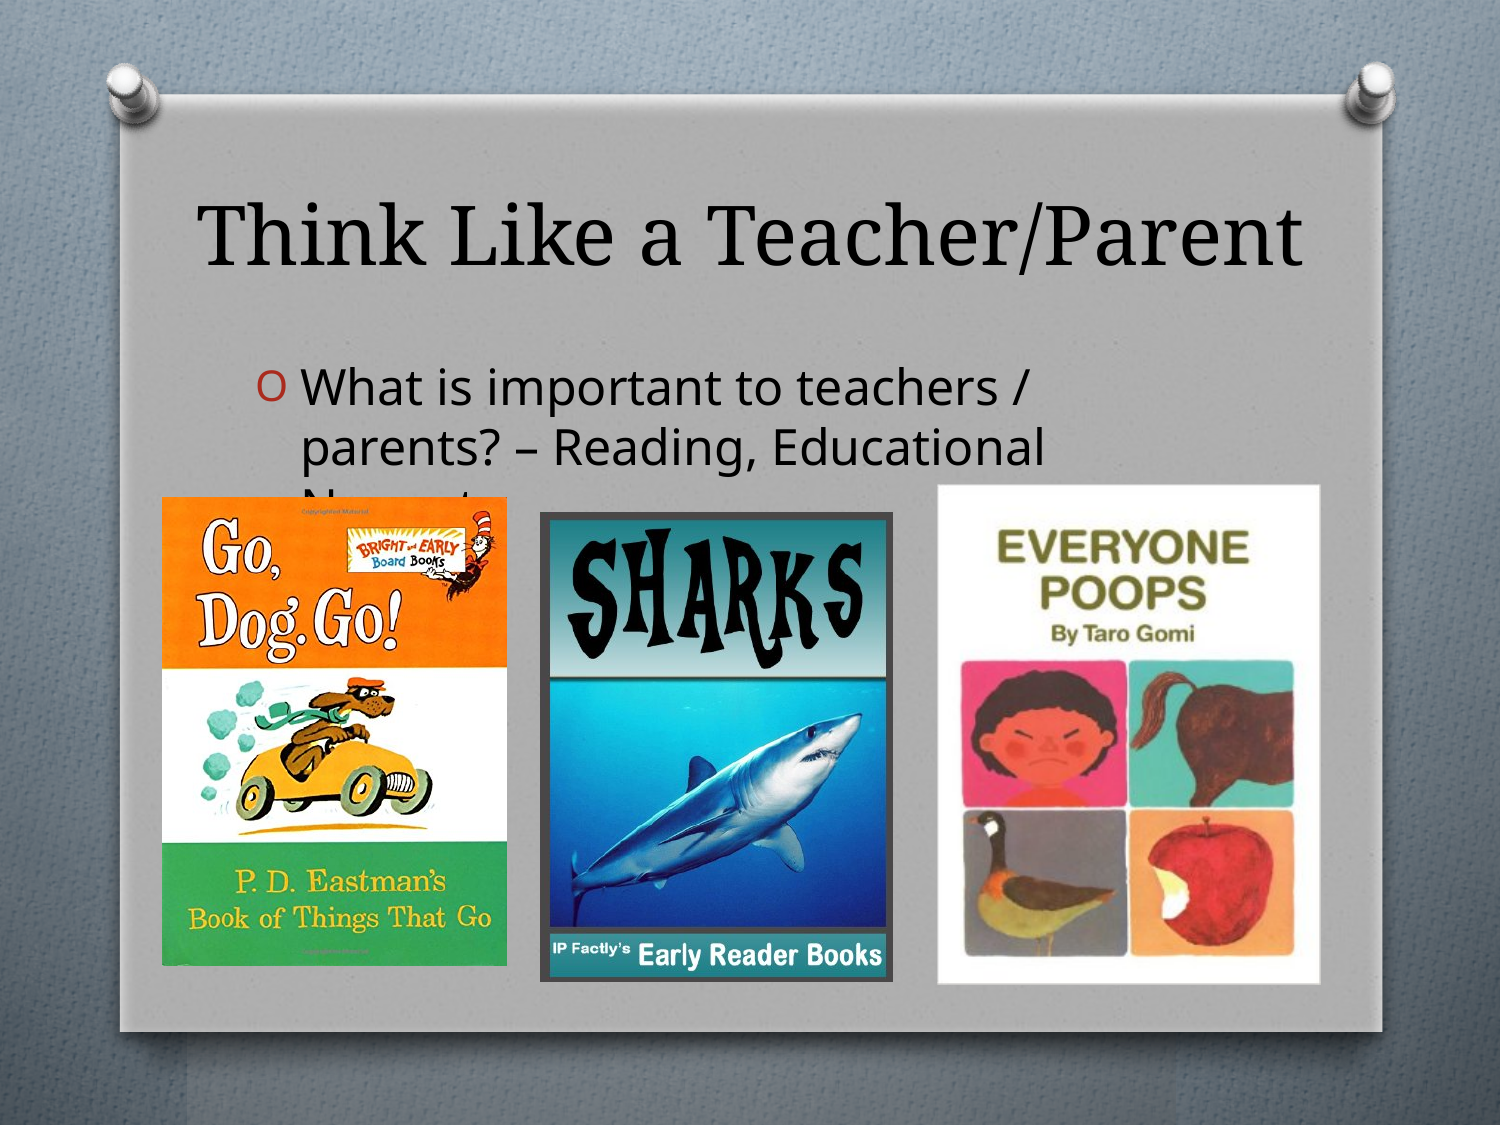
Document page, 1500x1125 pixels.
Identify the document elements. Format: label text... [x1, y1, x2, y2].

list What is important to teachers / parents? – Reading, Educational Nuggets [240, 347, 1257, 939]
title Think Like a Teacher/Parent [179, 134, 1323, 332]
picture [1317, 35, 1439, 156]
picture [540, 512, 893, 982]
picture [937, 484, 1321, 985]
picture [162, 496, 507, 967]
picture [75, 29, 198, 153]
